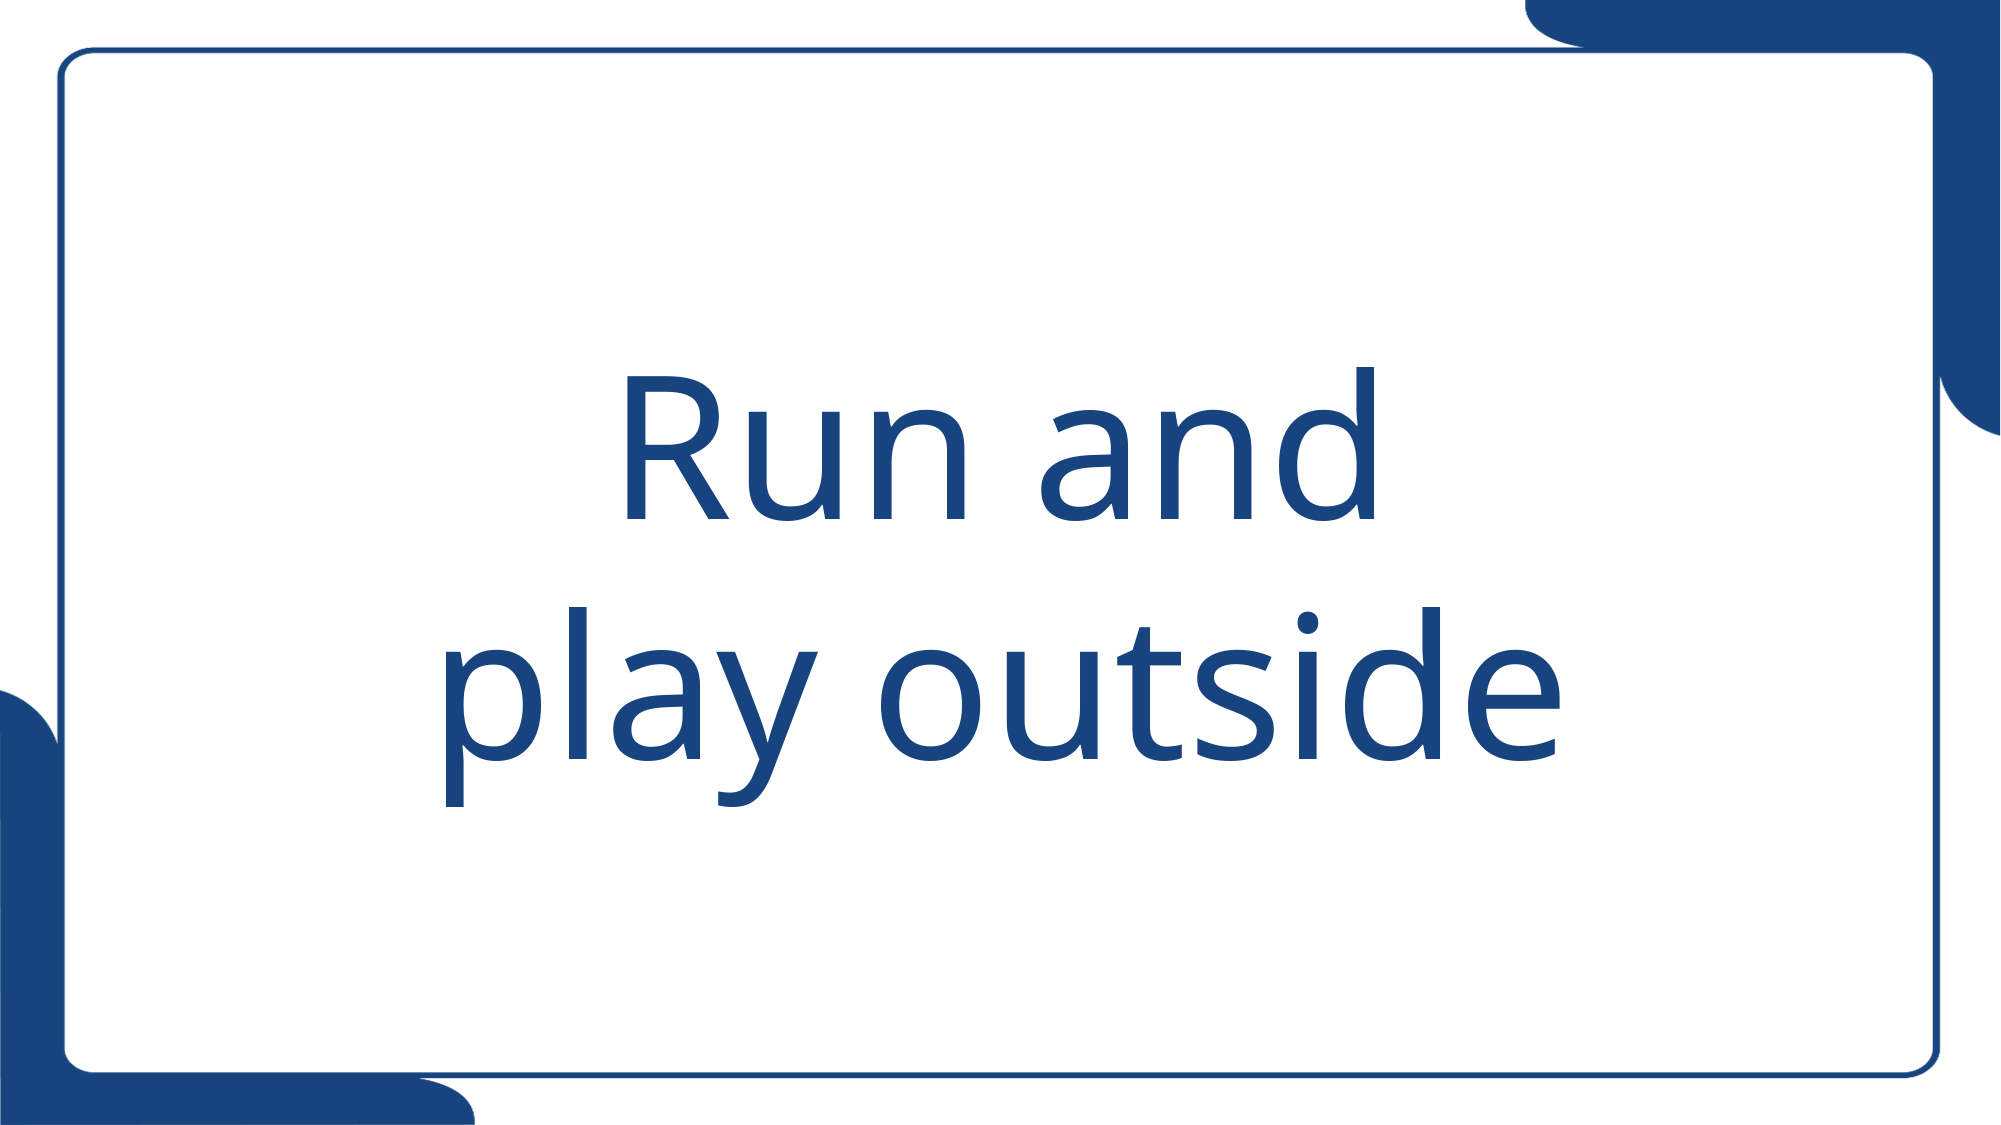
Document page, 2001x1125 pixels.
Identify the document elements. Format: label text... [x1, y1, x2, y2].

title Run and play outside [148, 317, 1852, 807]
picture [0, 0, 2001, 1125]
